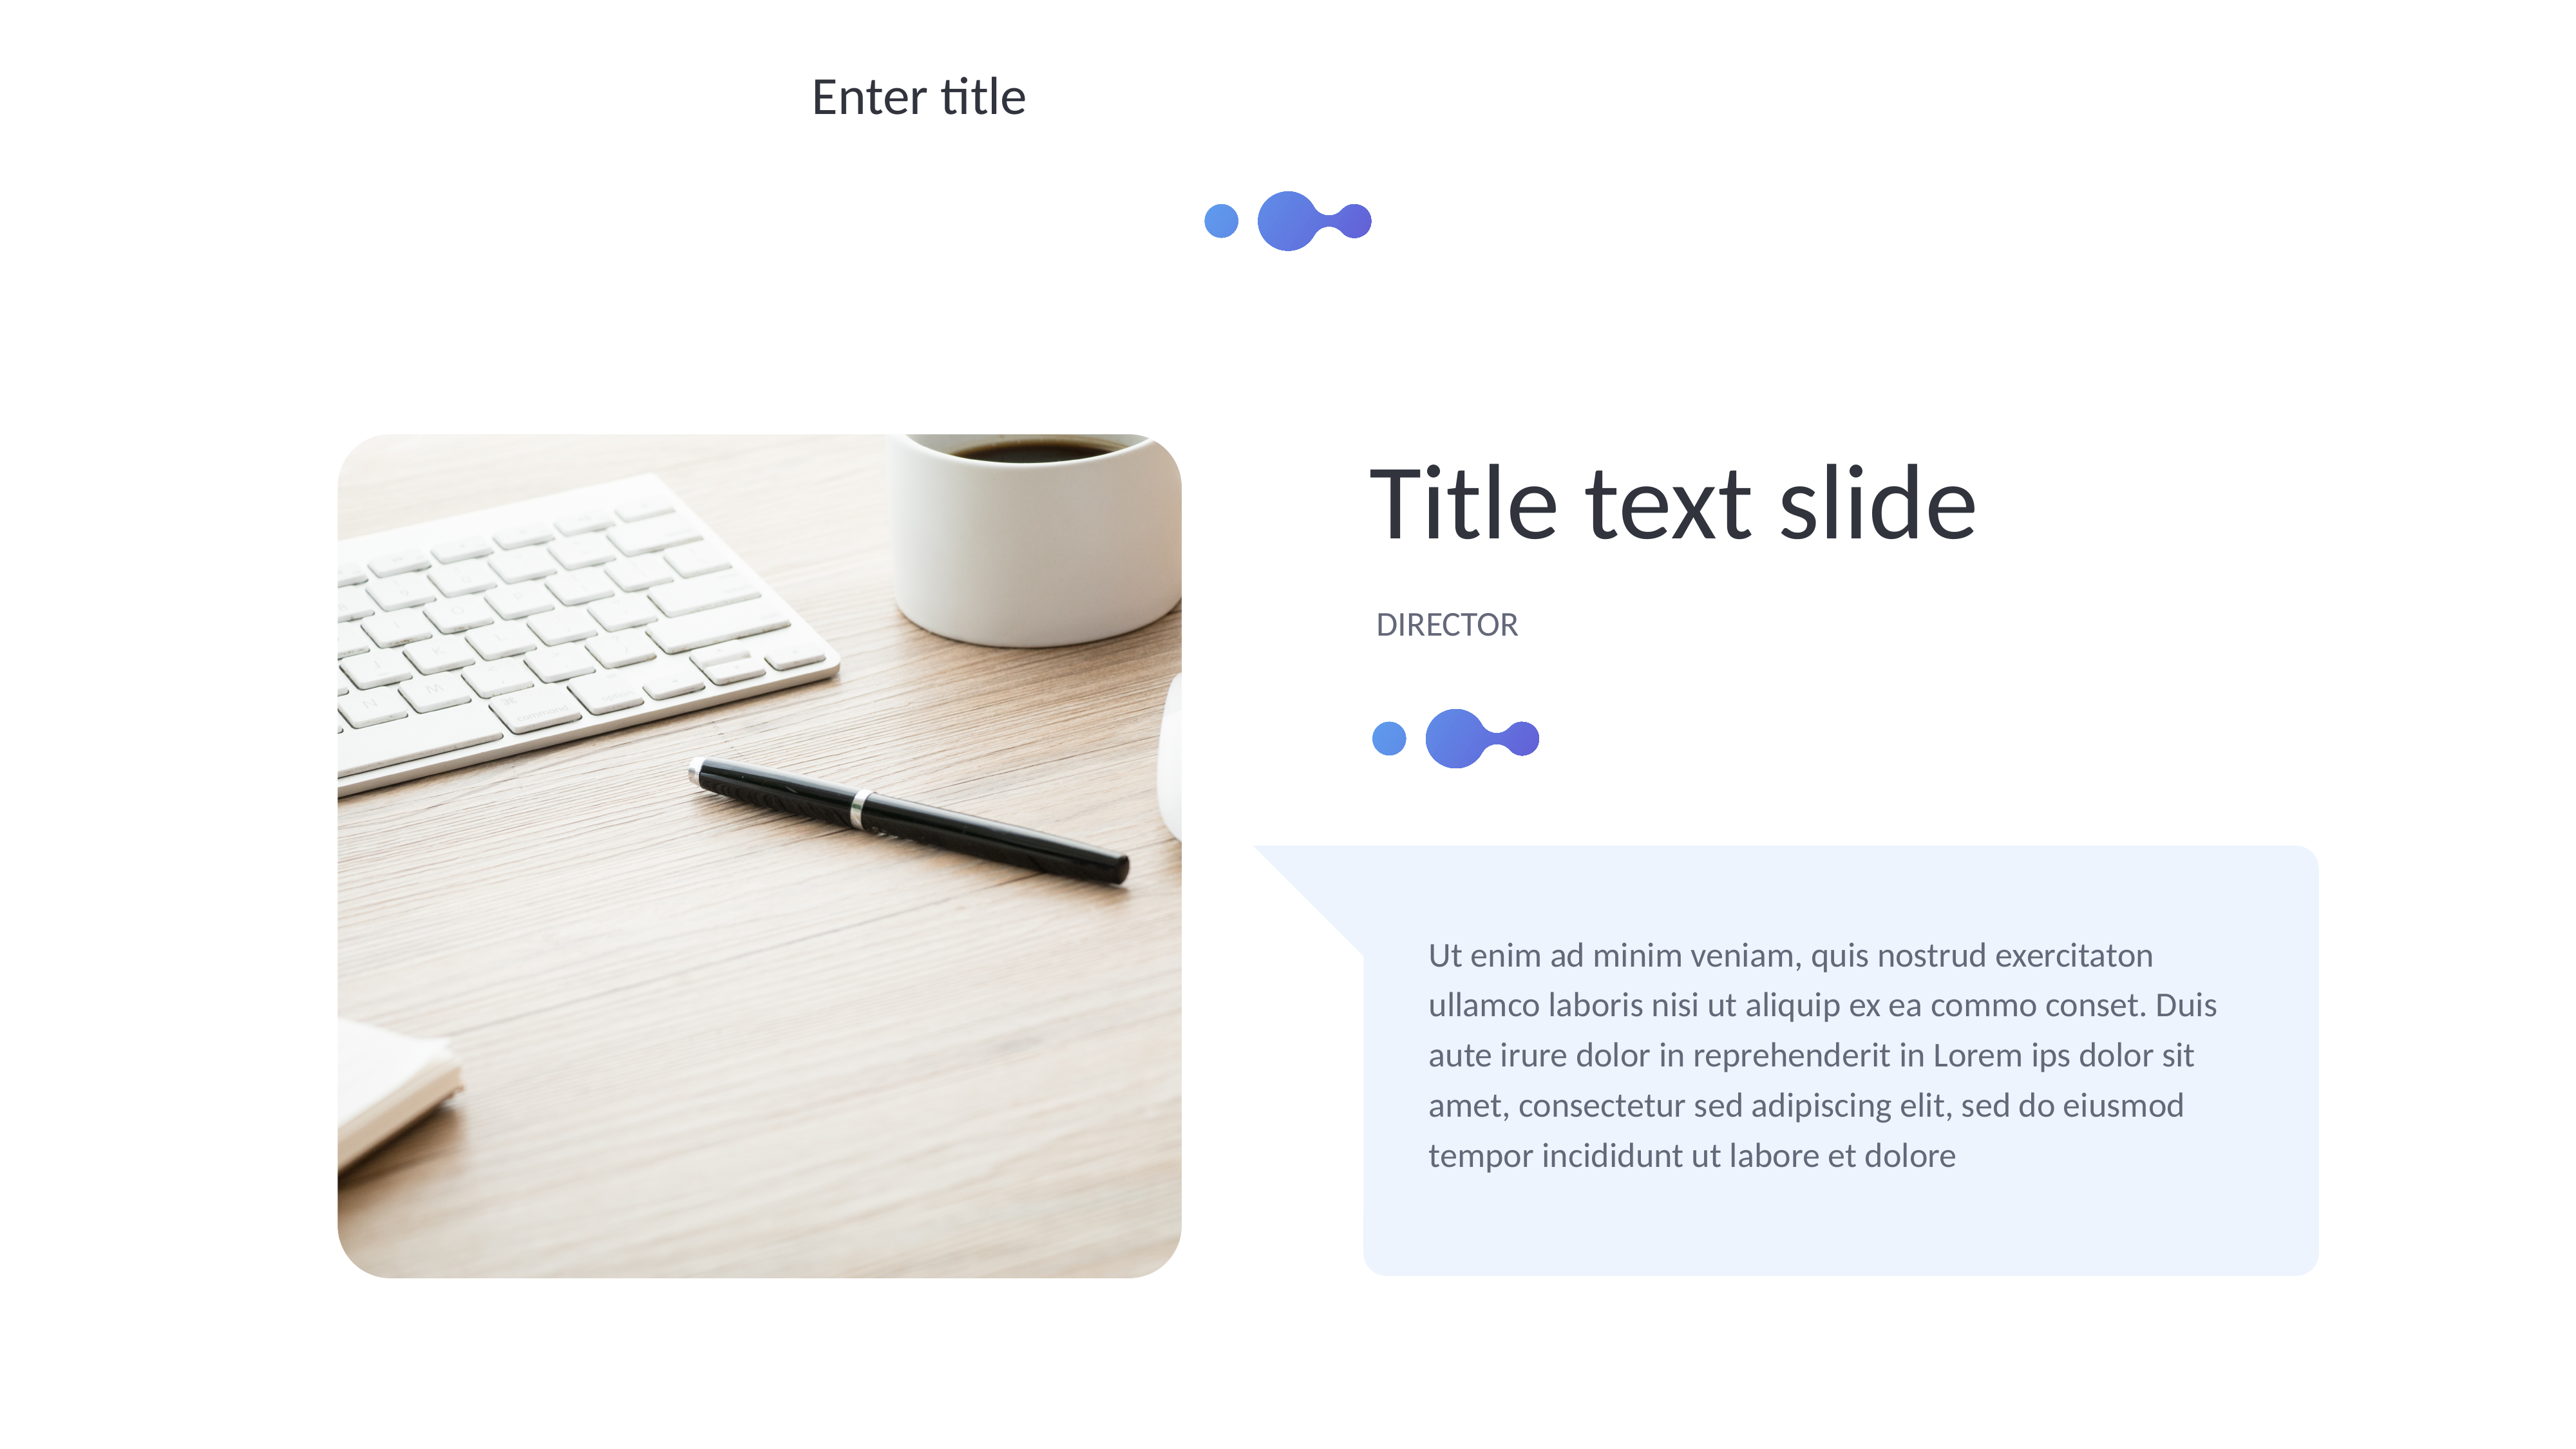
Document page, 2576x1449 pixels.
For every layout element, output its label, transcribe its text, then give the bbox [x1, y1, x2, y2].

text_box [1372, 721, 1406, 755]
picture [337, 434, 1182, 1279]
text_box [1204, 204, 1238, 238]
text_box [1426, 709, 1539, 768]
text_box [1258, 191, 1372, 251]
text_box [1253, 845, 2320, 1276]
text_box Title text slide [1363, 426, 2327, 565]
text_box DIRECTOR [1371, 596, 1777, 649]
text_box Enter title [806, 55, 1770, 195]
